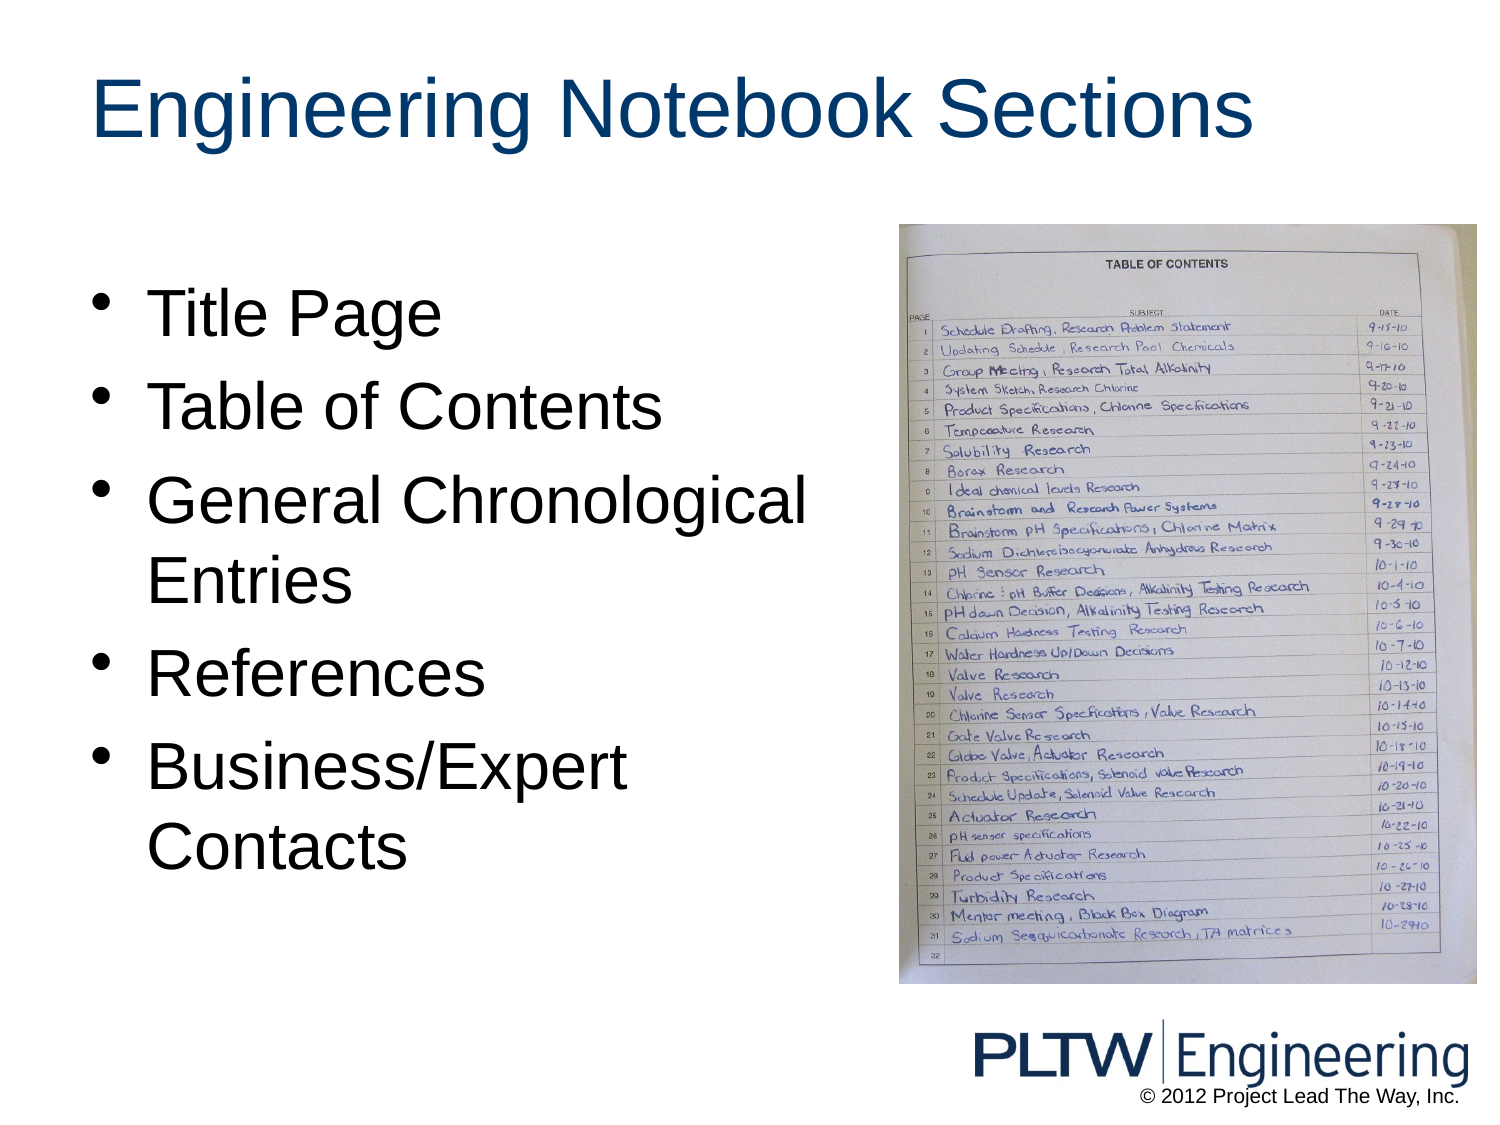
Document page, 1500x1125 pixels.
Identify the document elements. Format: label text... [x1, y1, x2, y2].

footer © 2012 Project Lead The Way, Inc. [1112, 1074, 1476, 1113]
picture [899, 224, 1478, 984]
title Engineering Notebook Sections [74, 44, 1426, 163]
list Title Page Table of Contents General Chronological Entries References Business/Expert Contacts [74, 262, 876, 1056]
picture [974, 1019, 1469, 1088]
